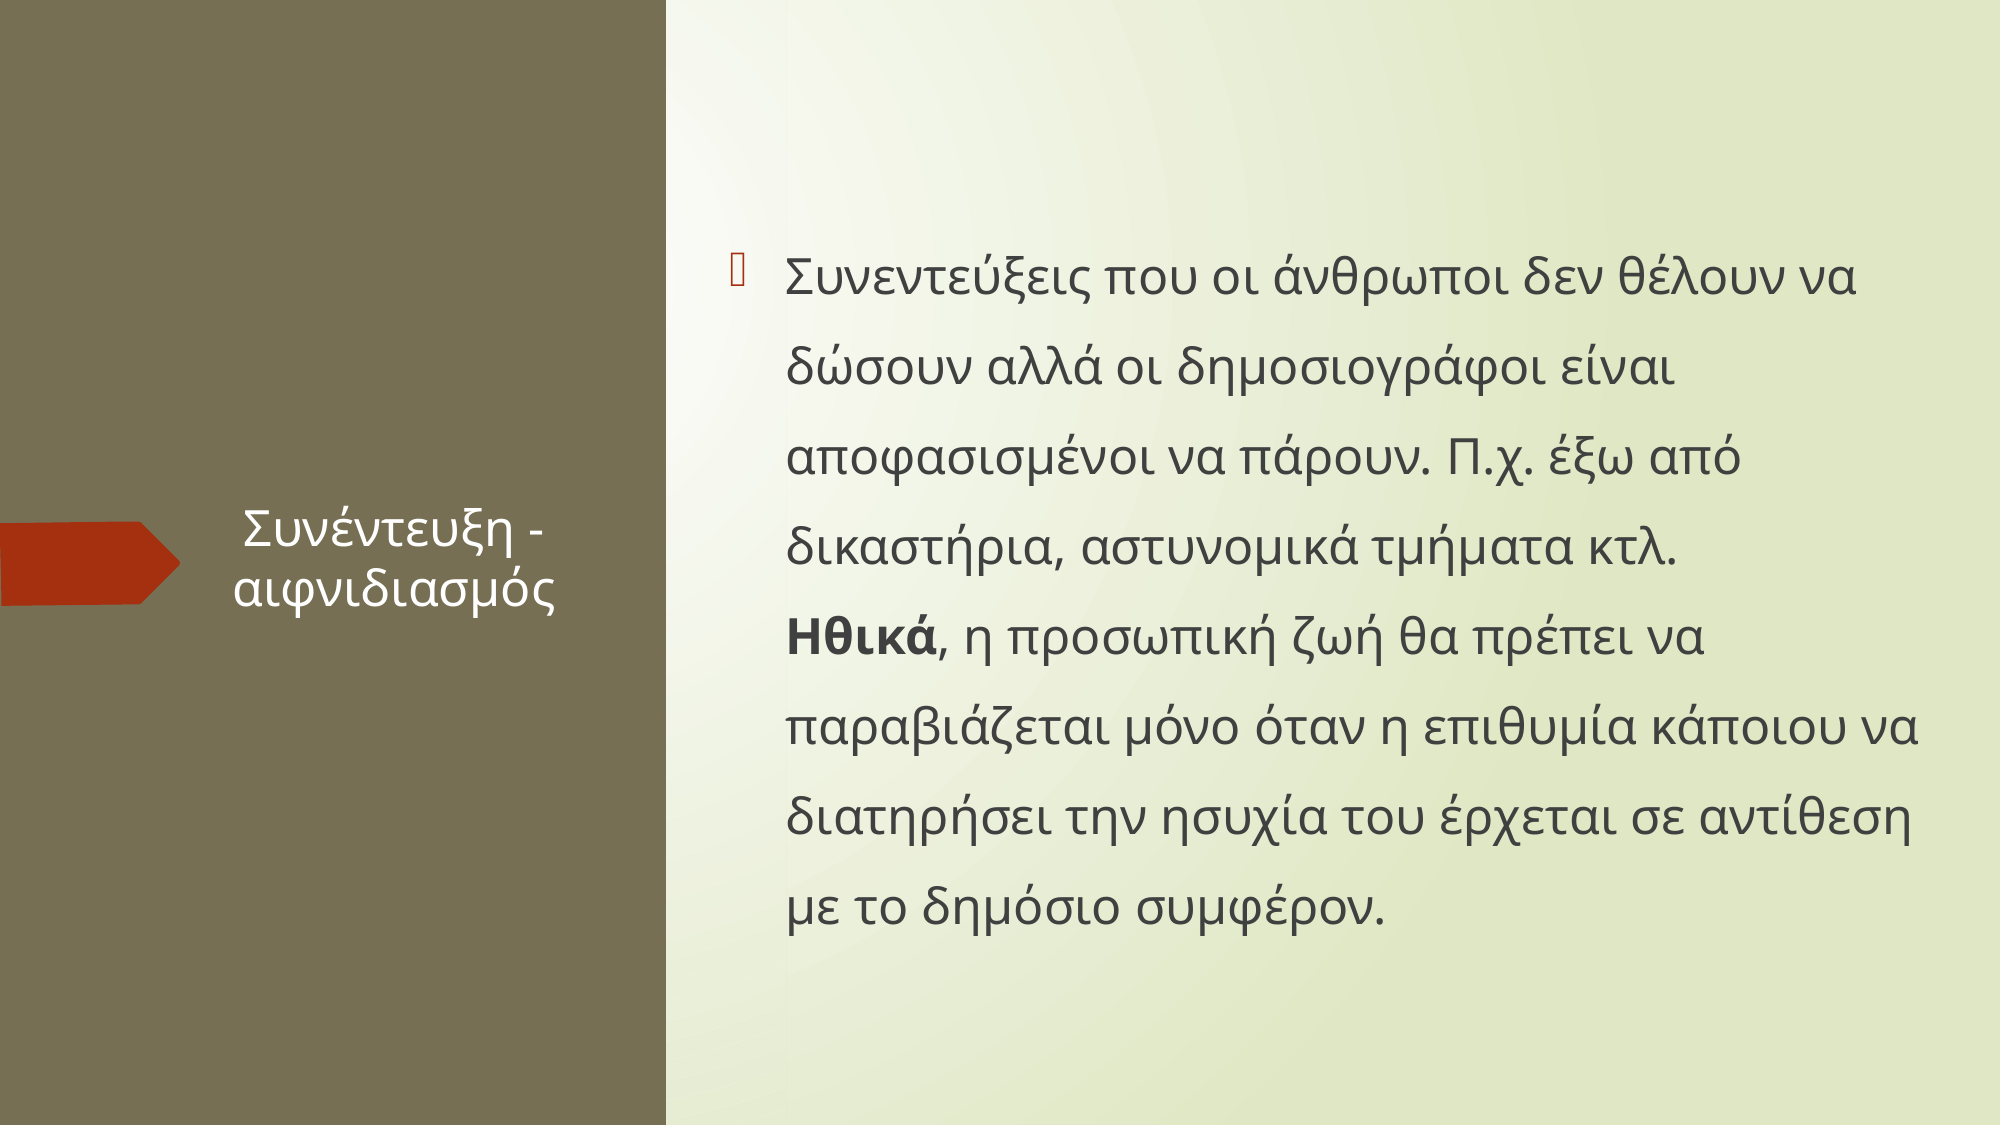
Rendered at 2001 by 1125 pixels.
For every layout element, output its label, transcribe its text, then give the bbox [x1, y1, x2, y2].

text_box [785, 0, 2000, 1125]
text_box [0, 521, 181, 606]
list Συνεντεύξεις που οι άνθρωποι δεν θέλουν να δώσουν αλλά οι δημοσιογράφοι είναι αποφασισμένοι να πάρουν. Π.χ. έξω από δικαστήρια, αστυνομικά τμήματα κτλ. Ηθικά, η προσωπική ζωή θα πρέπει να παραβιάζεται μόνο όταν η επιθυμία κάποιου να διατηρήσει την ησυχία του έρχεται σε αντίθεση με το δημόσιο συμφέρον. [714, 51, 1977, 1097]
title Συνέντευξη - αιφνιδιασμός [174, 488, 615, 877]
text_box [0, 0, 667, 1125]
